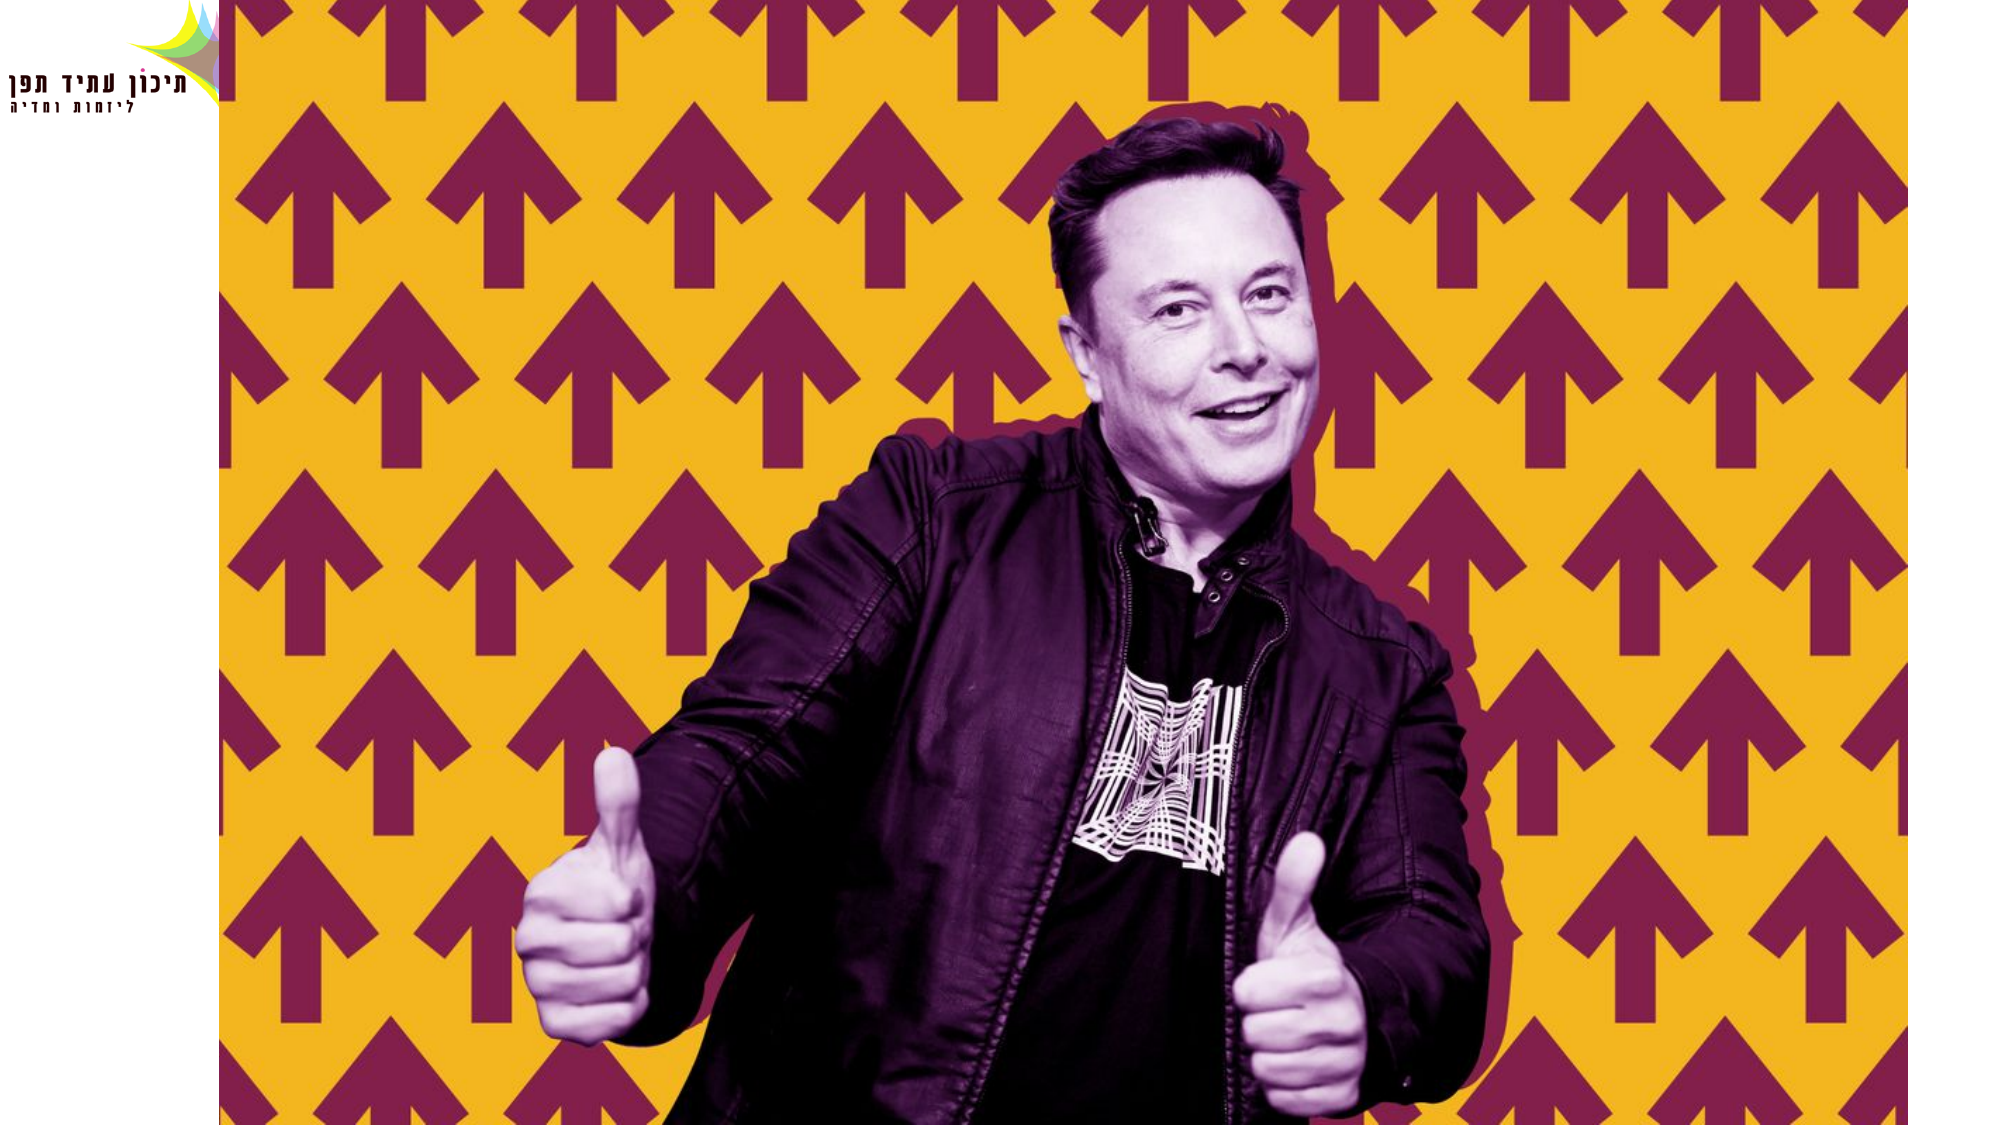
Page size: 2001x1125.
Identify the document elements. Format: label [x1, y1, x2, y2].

picture [219, 0, 1908, 1125]
